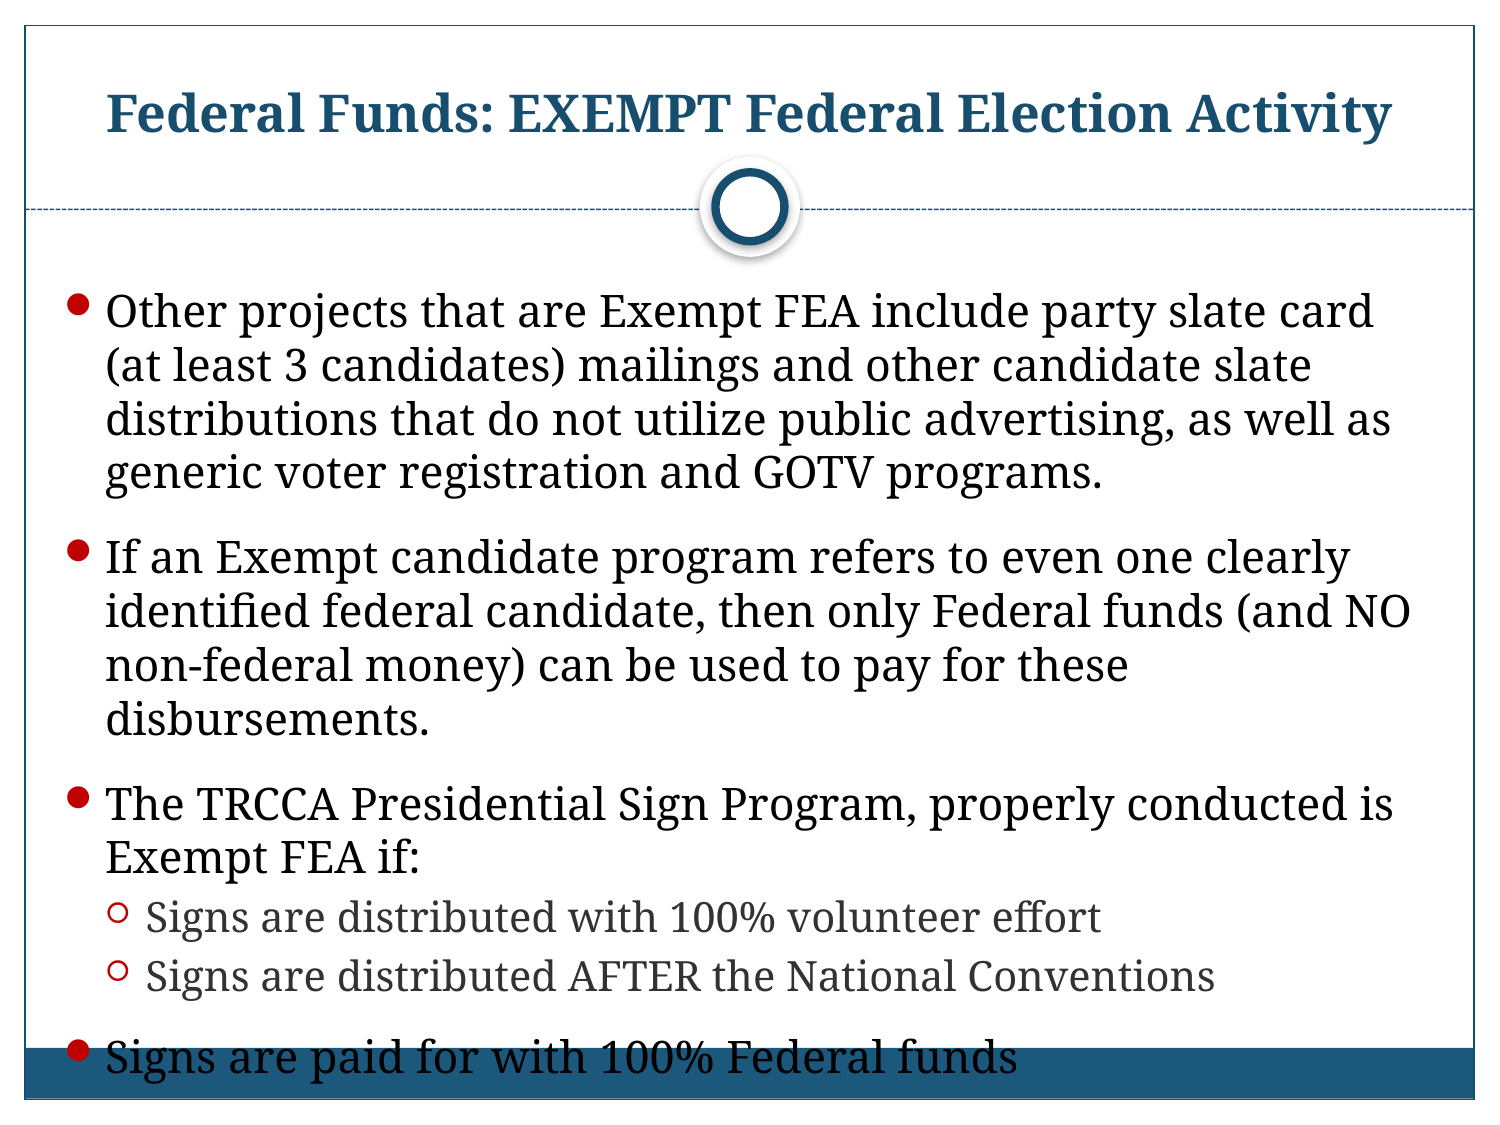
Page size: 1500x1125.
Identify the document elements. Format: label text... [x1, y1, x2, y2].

list Other projects that are Exempt FEA include party slate card (at least 3 candidates) mailings and other candidate slate distributions that do not utilize public advertising, as well as generic voter registration and GOTV programs. If an Exempt candidate program refers to even one clearly identified federal candidate, then only Federal funds (and NO non-federal money) can be used to pay for these disbursements. The TRCCA Presidential Sign Program, properly conducted is Exempt FEA if: Signs are distributed with 100% volunteer effort Signs are distributed AFTER the National Conventions Signs are paid for with 100% Federal funds [49, 275, 1445, 1100]
title Federal Funds: EXEMPT Federal Election Activity [49, 25, 1450, 150]
